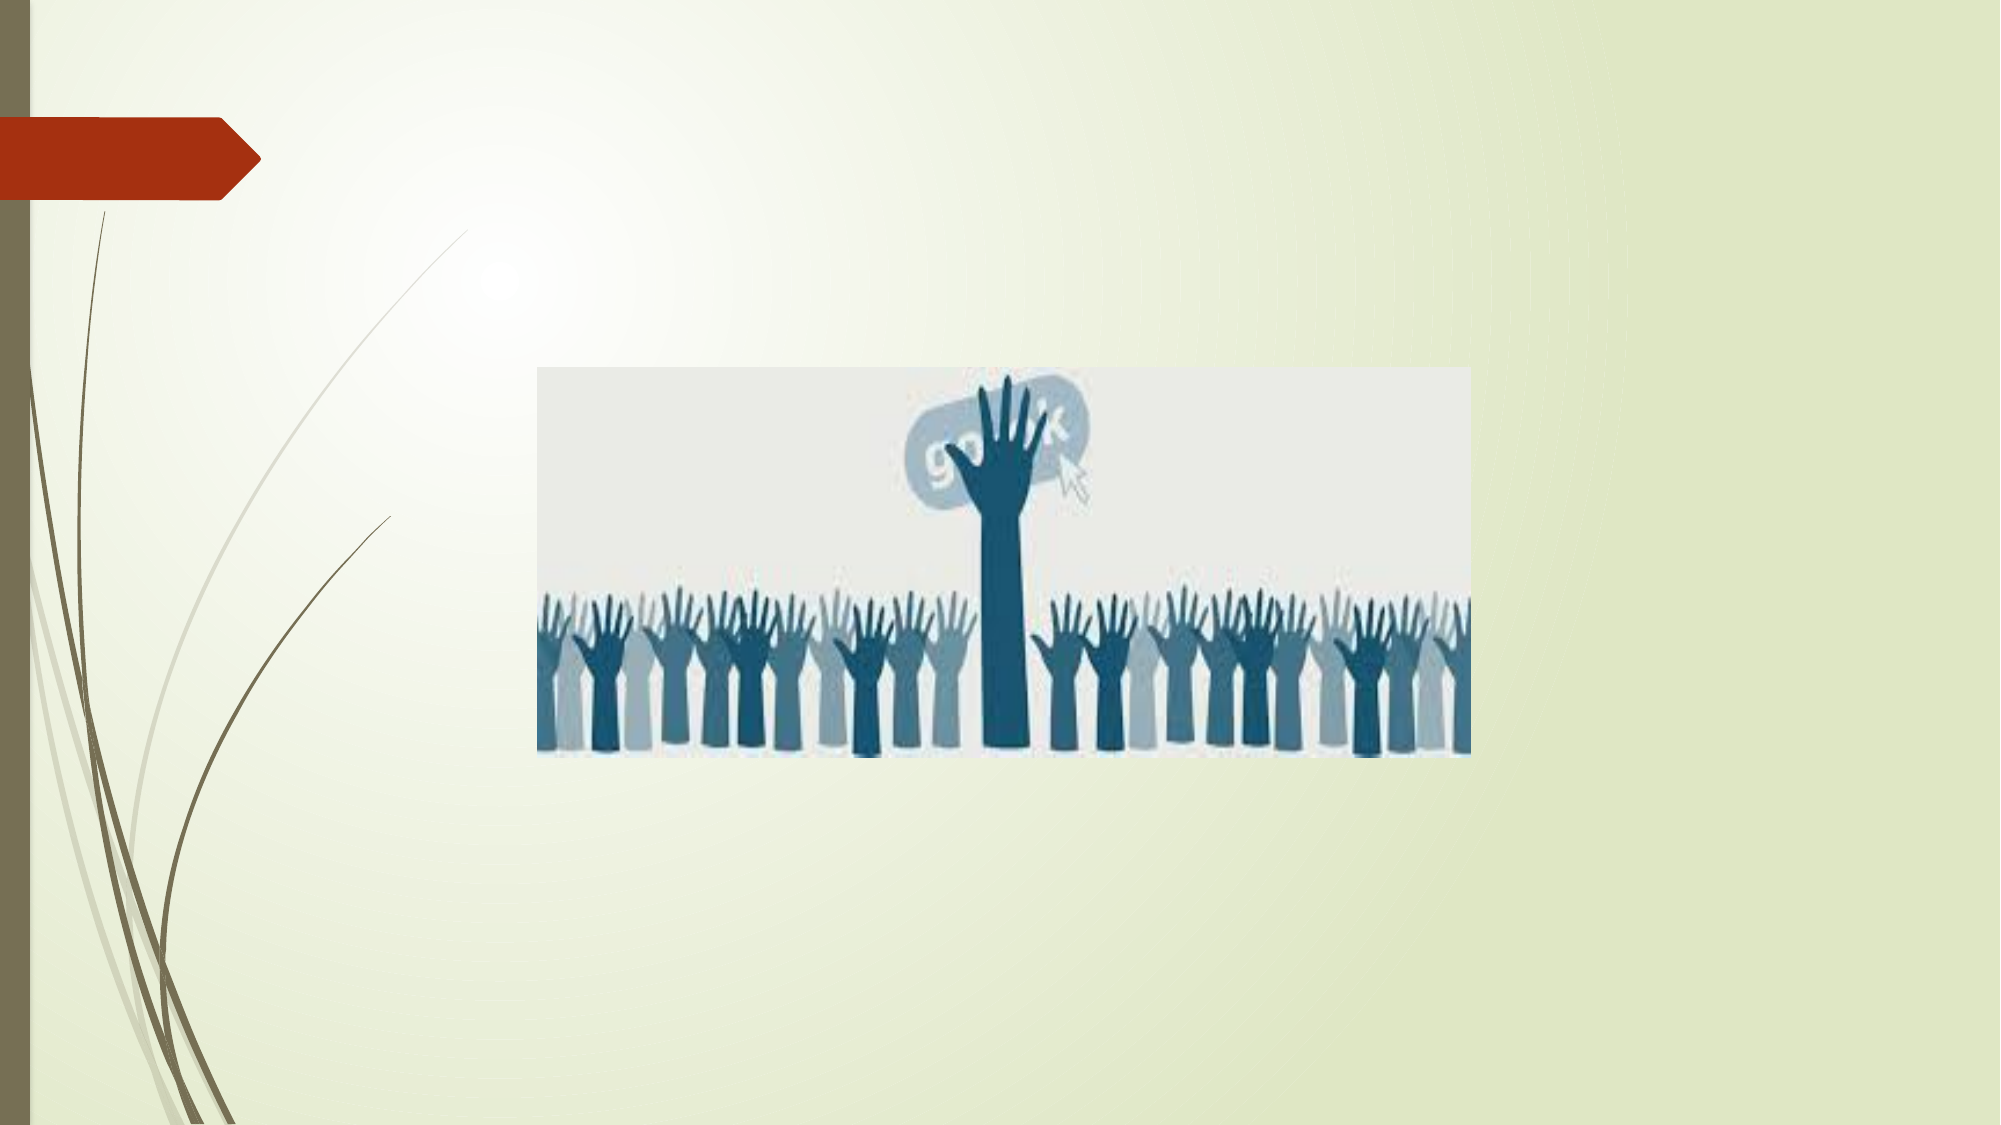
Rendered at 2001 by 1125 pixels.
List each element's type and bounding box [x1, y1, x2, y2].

list [536, 367, 1471, 758]
